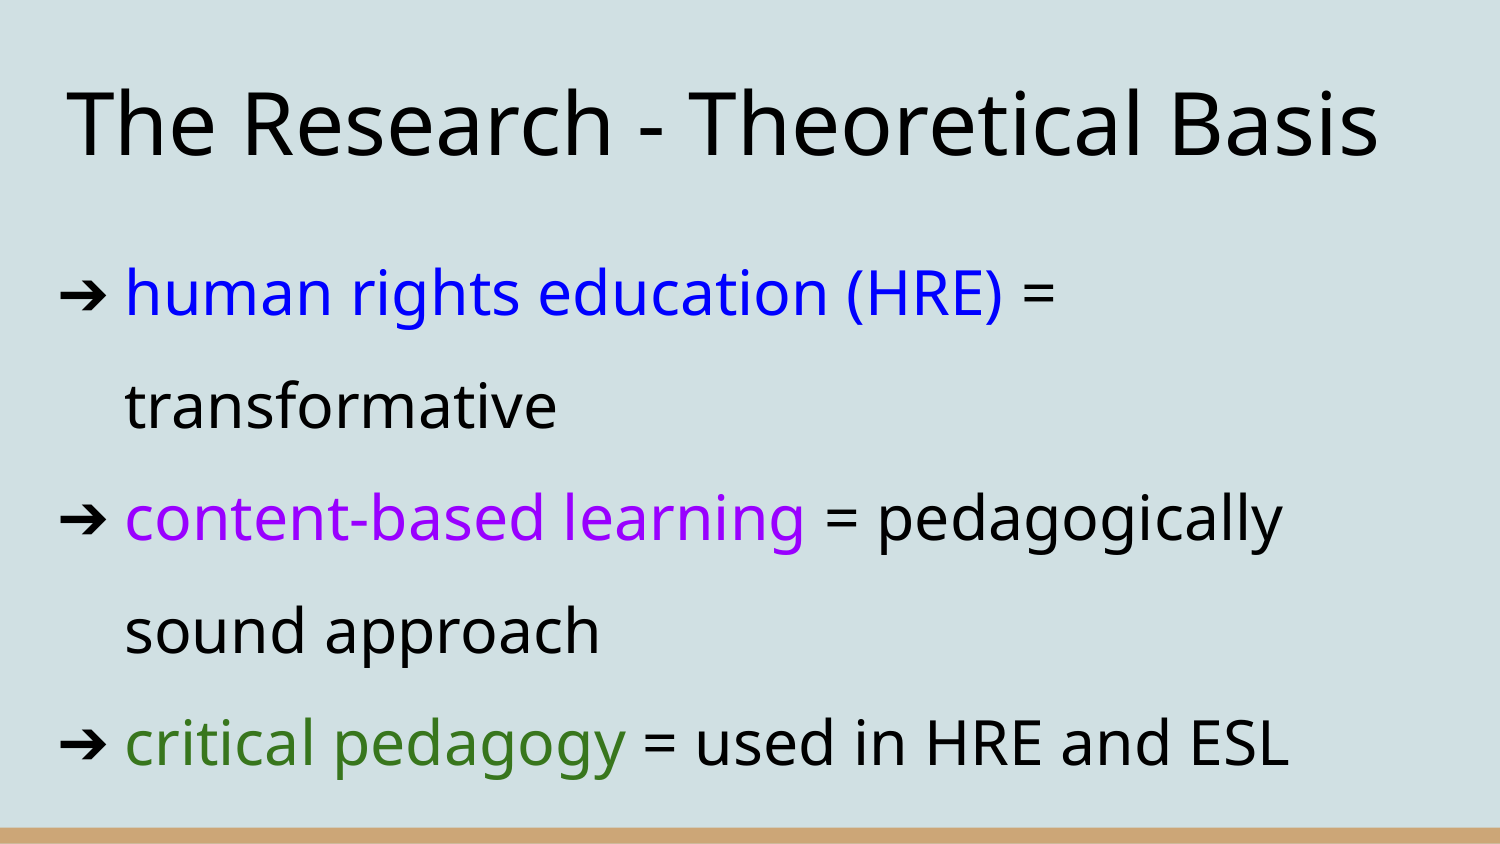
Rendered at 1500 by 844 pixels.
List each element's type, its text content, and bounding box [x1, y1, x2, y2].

title The Research - Theoretical Basis [51, 51, 1449, 189]
list human rights education (HRE) = transformative content-based learning = pedagogically sound approach critical pedagogy = used in HRE and ESL [34, 200, 1493, 752]
